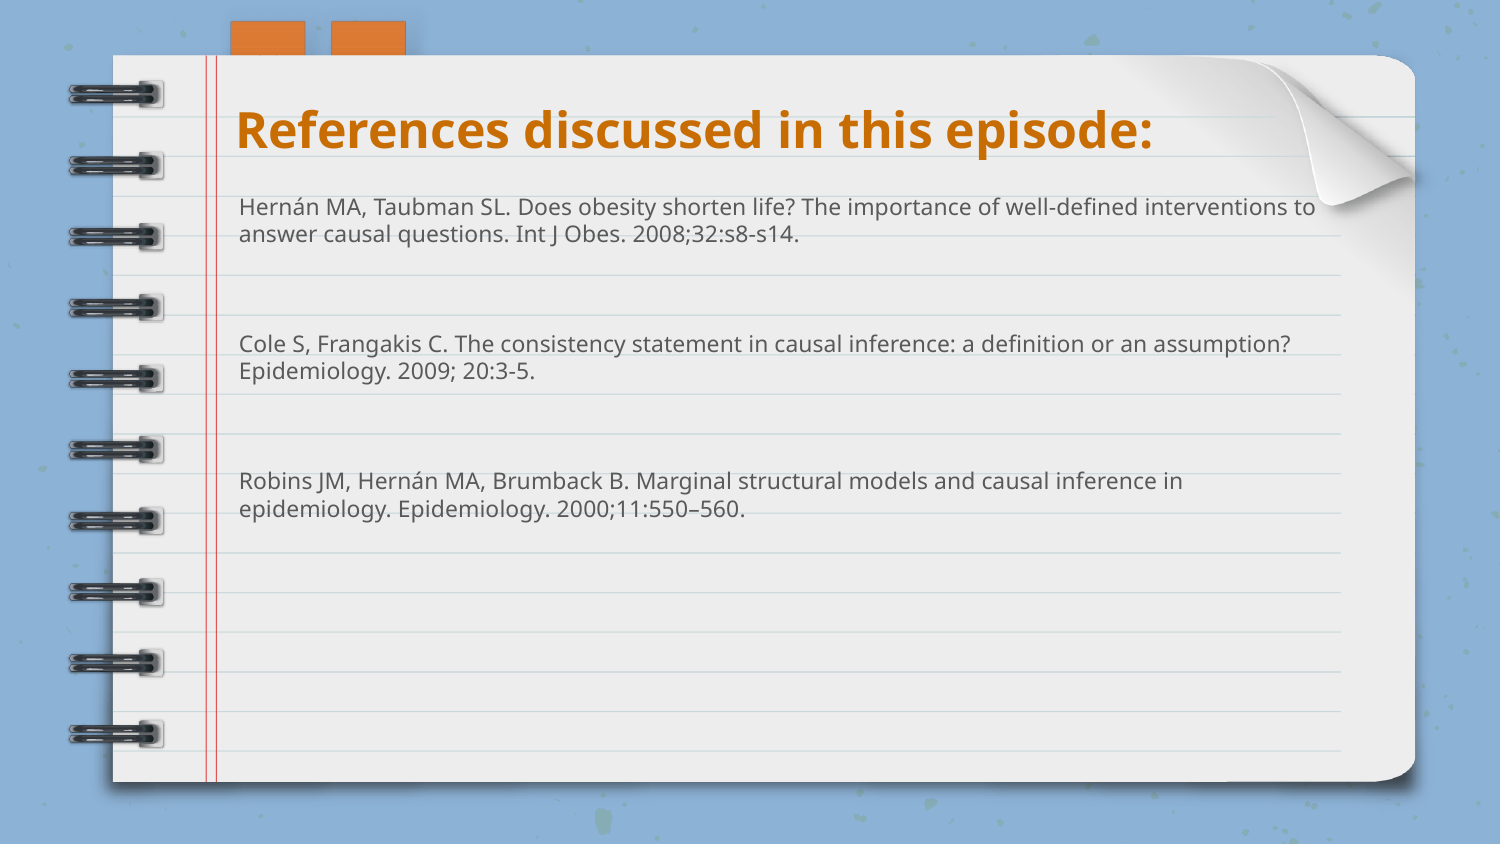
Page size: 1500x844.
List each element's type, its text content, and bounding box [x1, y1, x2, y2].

picture [63, 0, 1437, 822]
title Hernán MA, Taubman SL. Does obesity shorten life? The importance of well-defined interventions to answer causal questions. Int J Obes. 2008;32:s8-s14. Cole S, Frangakis C. The consistency statement in causal inference: a definition or an assumption? Epidemiology. 2009; 20:3-5. Robins JM, Hernán MA, Brumback B. Marginal structural models and causal inference in epidemiology. Epidemiology. 2000;11:550–560. [224, 177, 1358, 258]
subtitle References discussed in this episode: [220, 83, 1265, 164]
